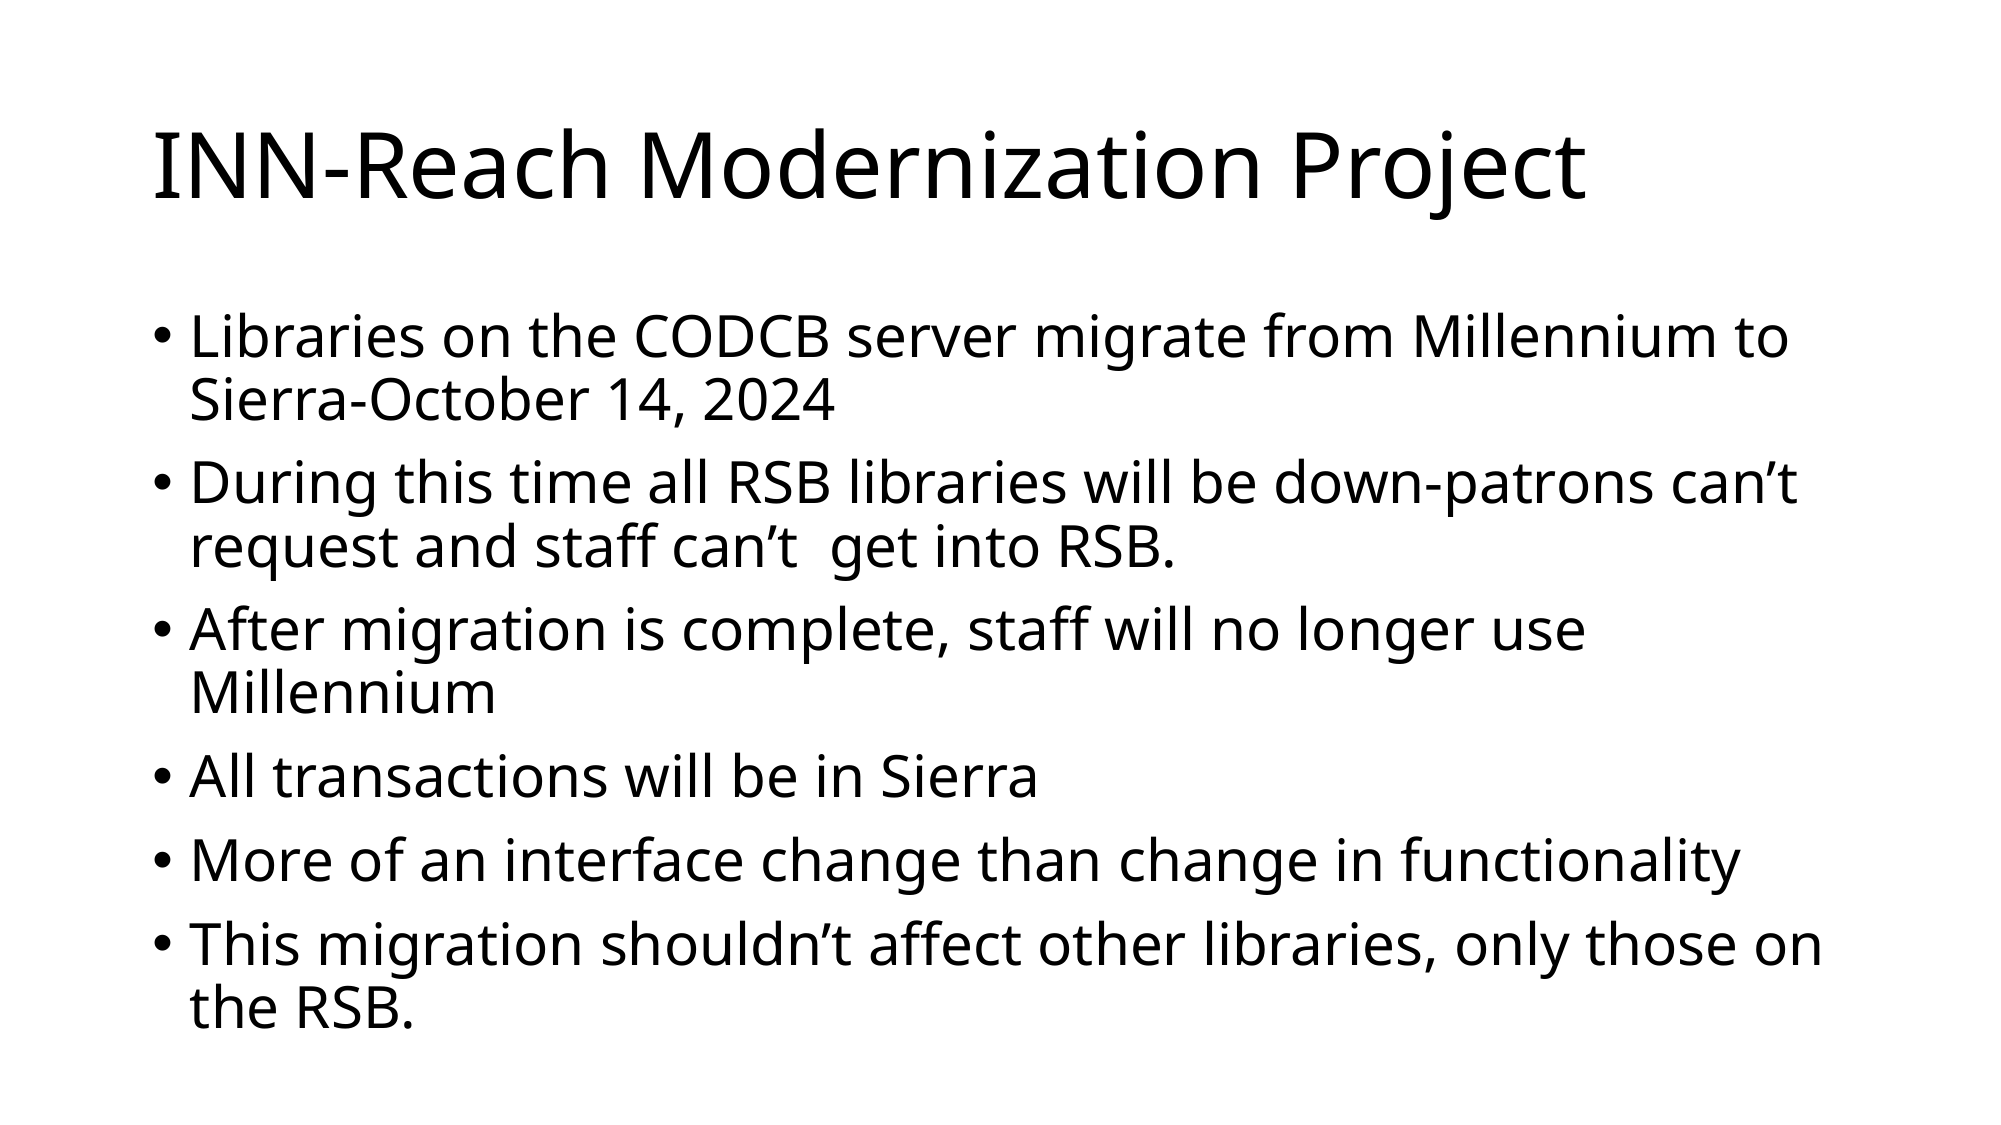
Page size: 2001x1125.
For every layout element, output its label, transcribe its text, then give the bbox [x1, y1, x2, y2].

title INN-Reach Modernization Project [137, 59, 1863, 278]
list Libraries on the CODCB server migrate from Millennium to Sierra-October 14, 2024 During this time all RSB libraries will be down-patrons can’t request and staff can’t get into RSB. After migration is complete, staff will no longer use Millennium All transactions will be in Sierra More of an interface change than change in functionality This migration shouldn’t affect other libraries, only those on the RSB. [137, 299, 1863, 1014]
